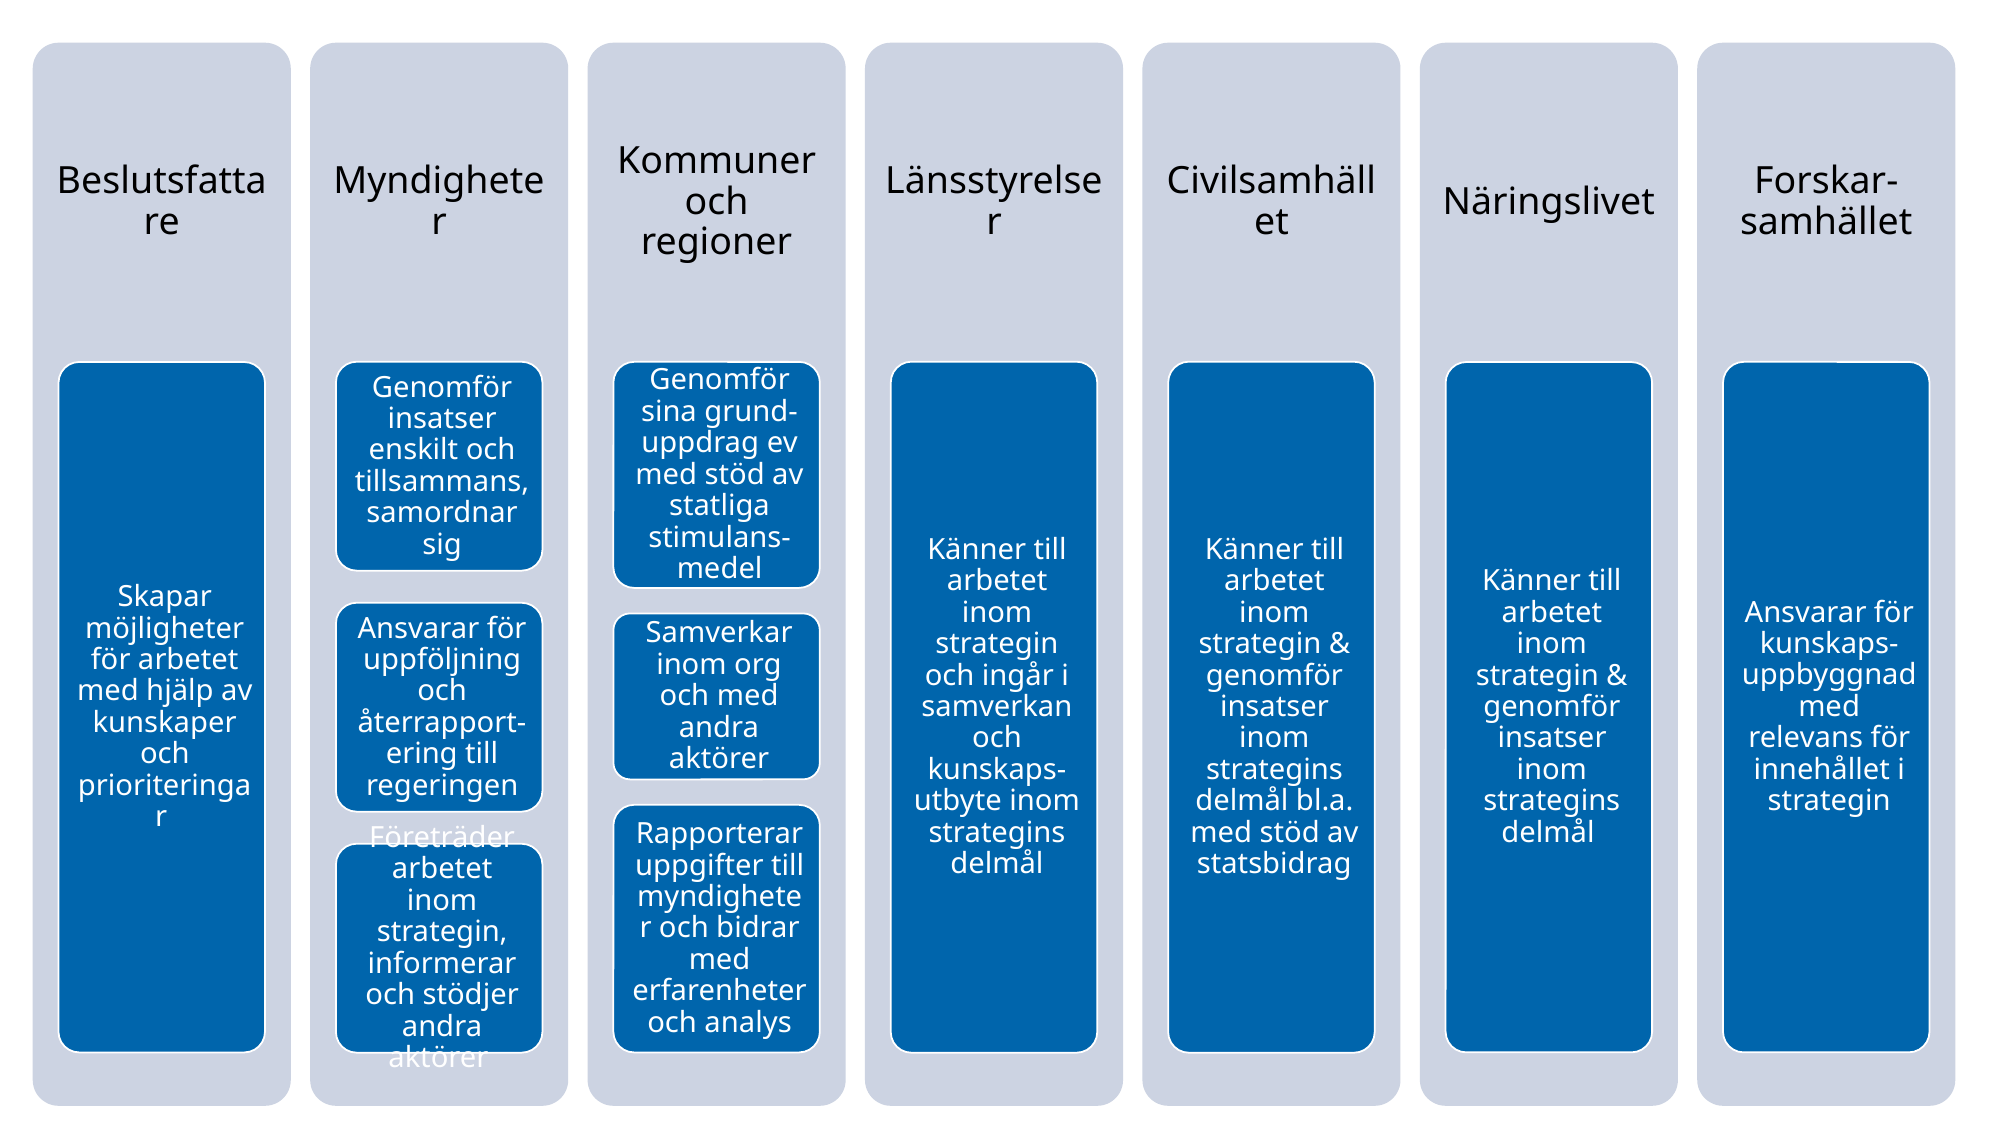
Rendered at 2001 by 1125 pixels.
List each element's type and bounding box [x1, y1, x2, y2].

text_box [31, 42, 1957, 1107]
